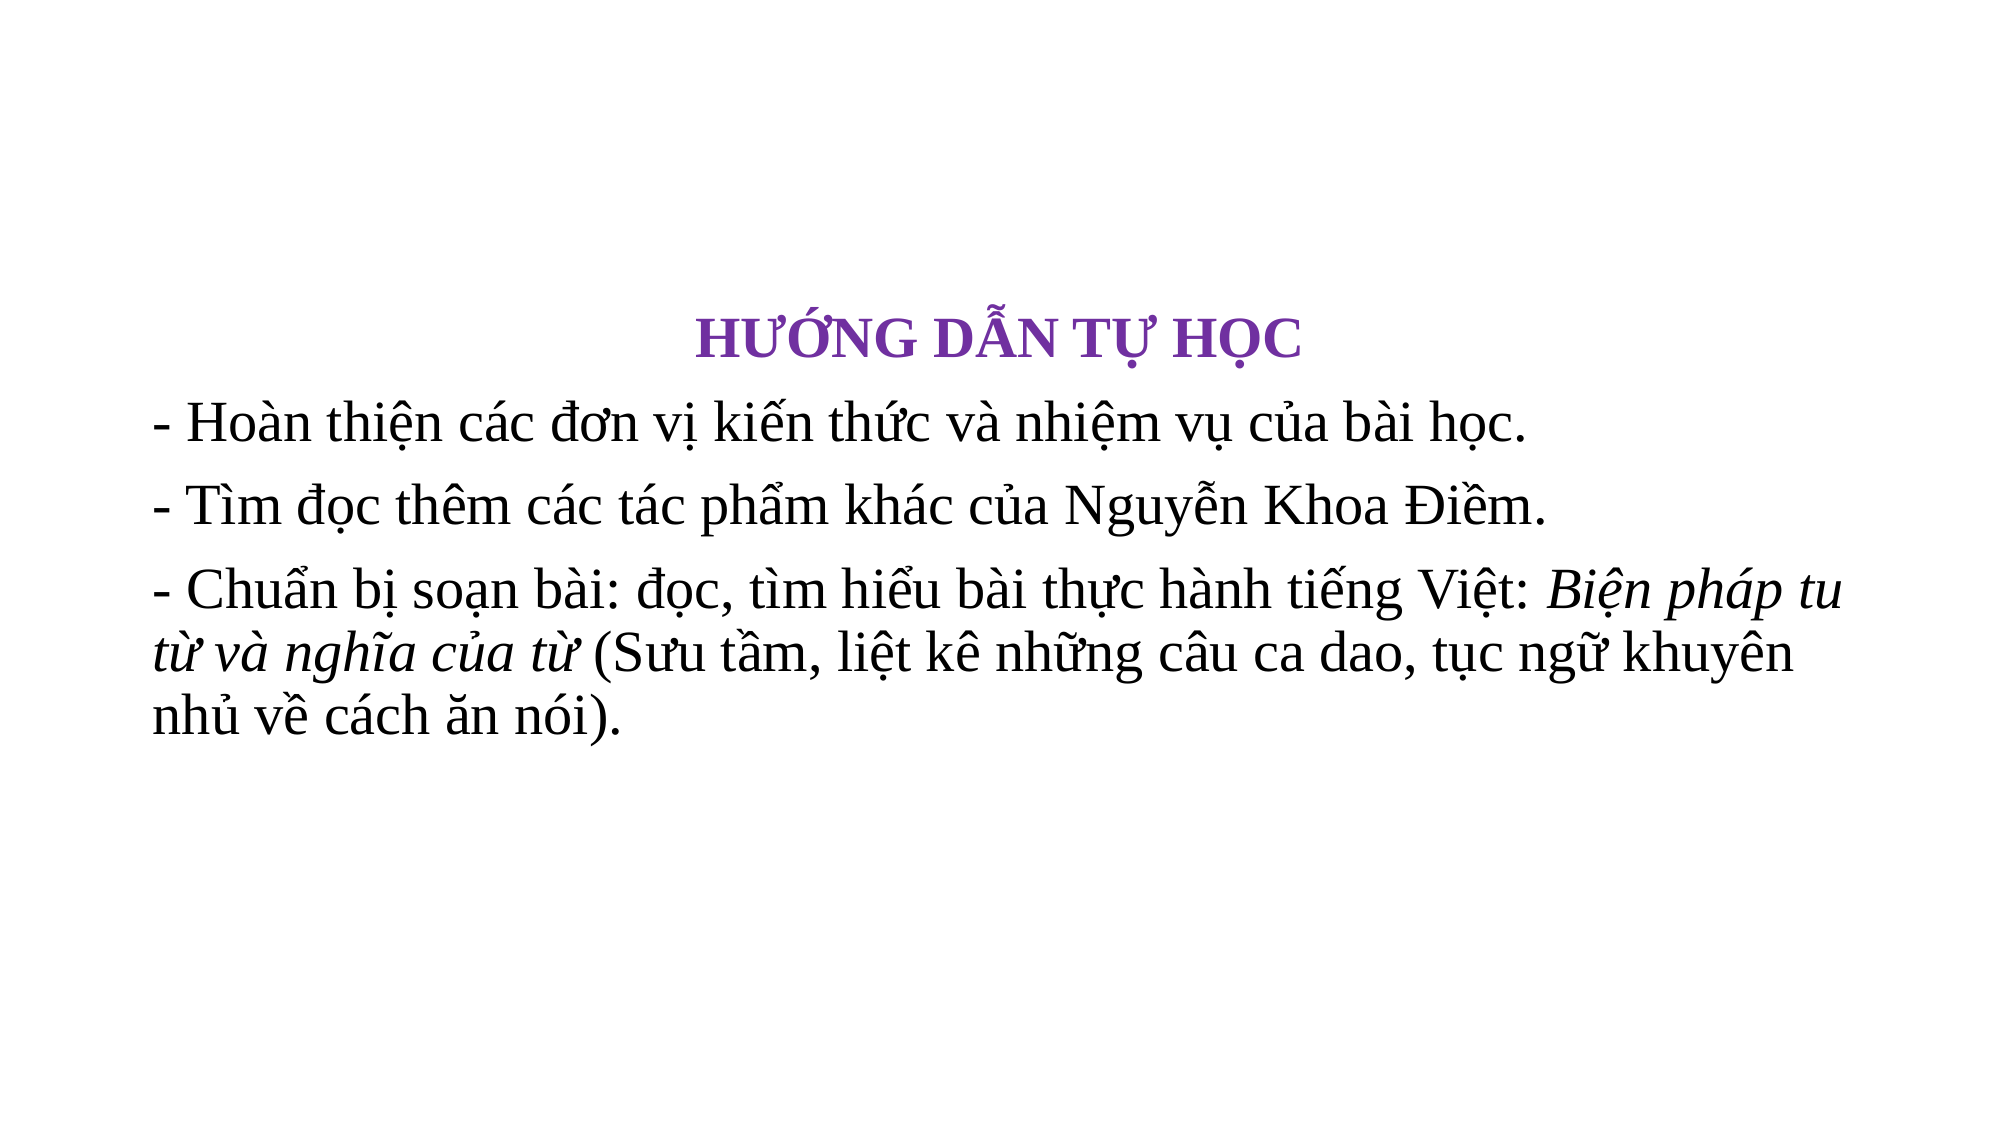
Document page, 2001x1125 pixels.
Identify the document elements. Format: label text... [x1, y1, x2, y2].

list HƯỚNG DẪN TỰ HỌC - Hoàn thiện các đơn vị kiến thức và nhiệm vụ của bài học. - Tìm đọc thêm các tác phẩm khác của Nguyễn Khoa Điềm. - Chuẩn bị soạn bài: đọc, tìm hiểu bài thực hành tiếng Việt: Biện pháp tu từ và nghĩa của từ (Sưu tầm, liệt kê những câu ca dao, tục ngữ khuyên nhủ về cách ăn nói). [137, 299, 1863, 1014]
